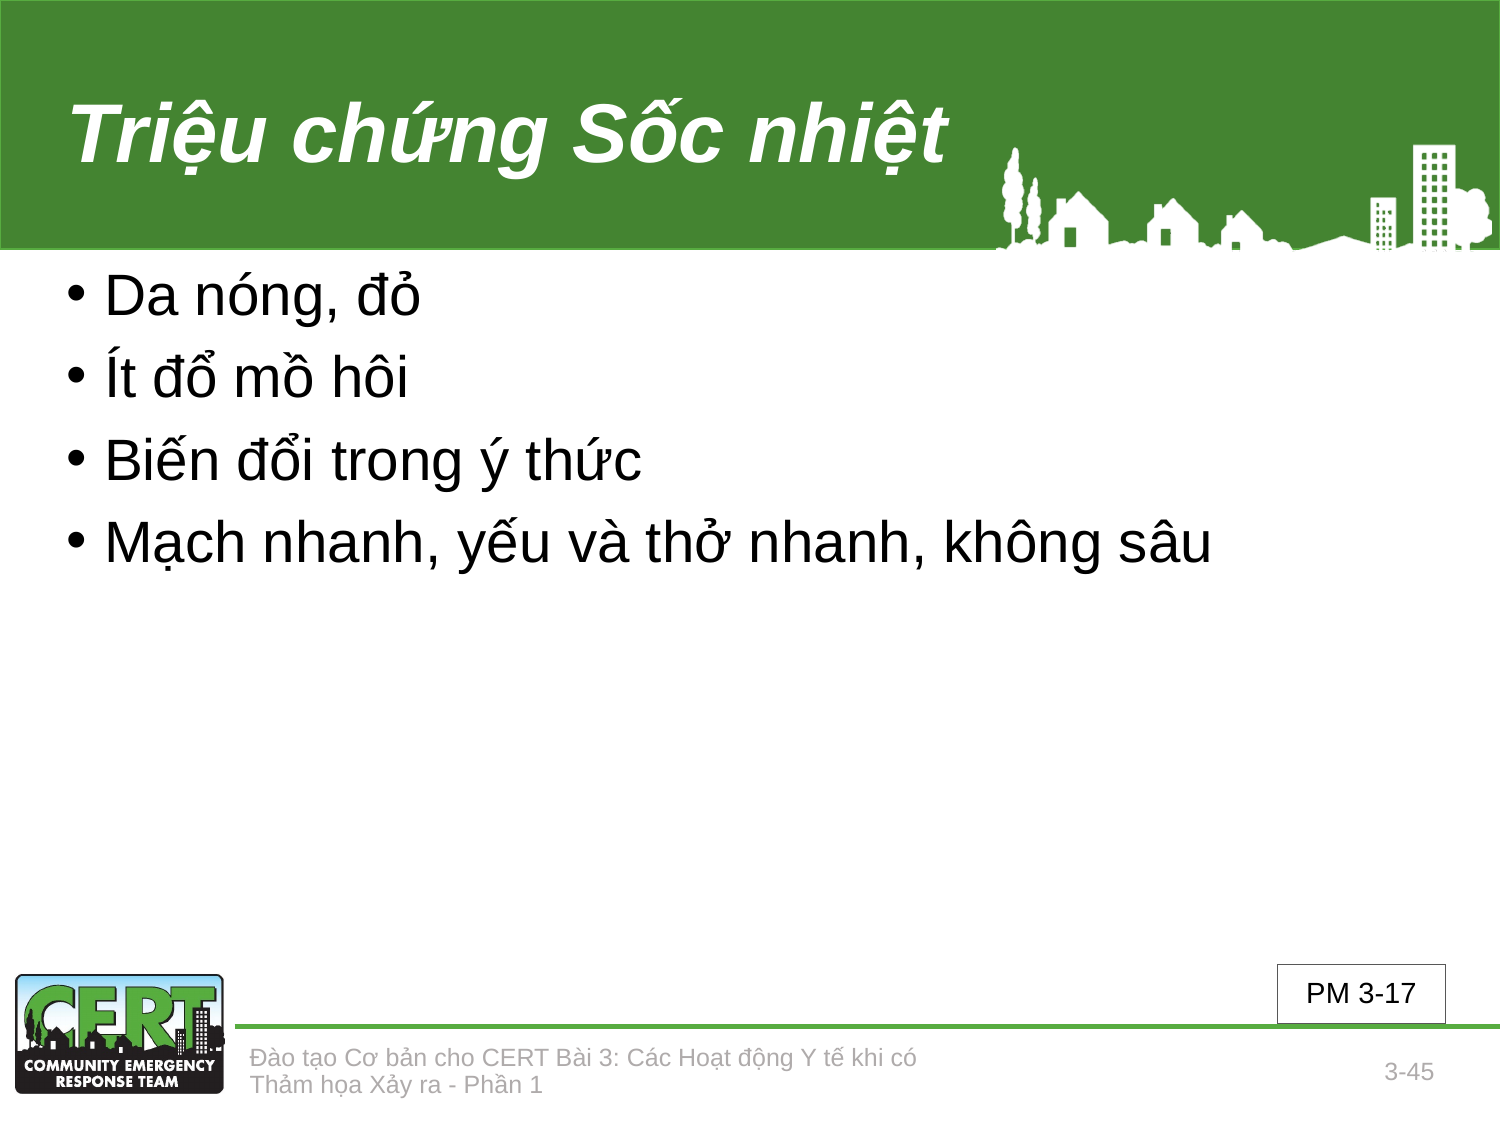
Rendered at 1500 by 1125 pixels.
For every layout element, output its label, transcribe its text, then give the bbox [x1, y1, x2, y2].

list 3-45 [1153, 1047, 1450, 1098]
list Da nóng, đỏ Ít đổ mồ hôi Biến đổi trong ý thức Mạch nhanh, yếu và thở nhanh, không sâu [51, 249, 1449, 1034]
list PM 3-17 [1277, 964, 1446, 1024]
picture [14, 973, 225, 1094]
picture [993, 137, 1497, 252]
title Triệu chứng Sốc nhiệt [51, 52, 1005, 220]
list Đào tạo Cơ bản cho CERT Bài 3: Các Hoạt động Y tế khi có Thảm họa Xảy ra - Phần 1 [234, 1047, 991, 1098]
